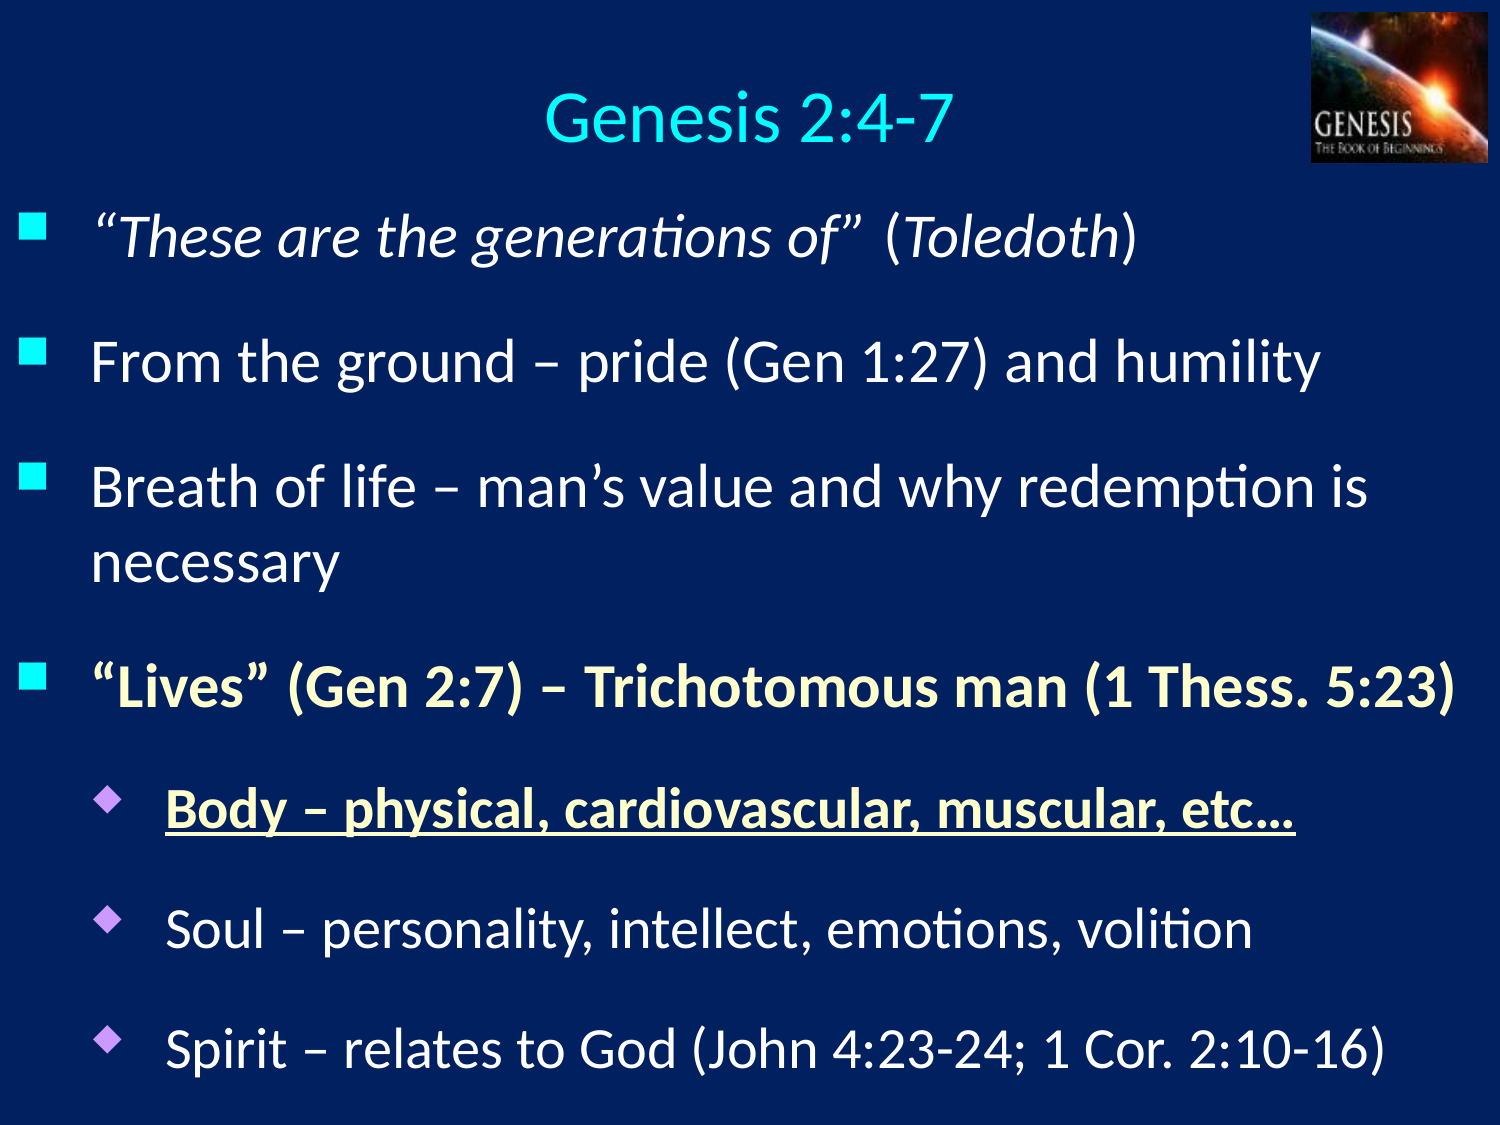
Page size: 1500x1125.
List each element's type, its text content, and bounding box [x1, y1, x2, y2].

title Genesis 2:4-7 [518, 37, 982, 187]
picture [1310, 12, 1488, 163]
list “These are the generations of” (Toledoth) From the ground – pride (Gen 1:27) and humility Breath of life – man’s value and why redemption is necessary “Lives” (Gen 2:7) – Trichotomous man (1 Thess. 5:23) Body – physical, cardiovascular, muscular, etc… Soul – personality, intellect, emotions, volition Spirit – relates to God (John 4:23-24; 1 Cor. 2:10-16) [0, 187, 1500, 1013]
